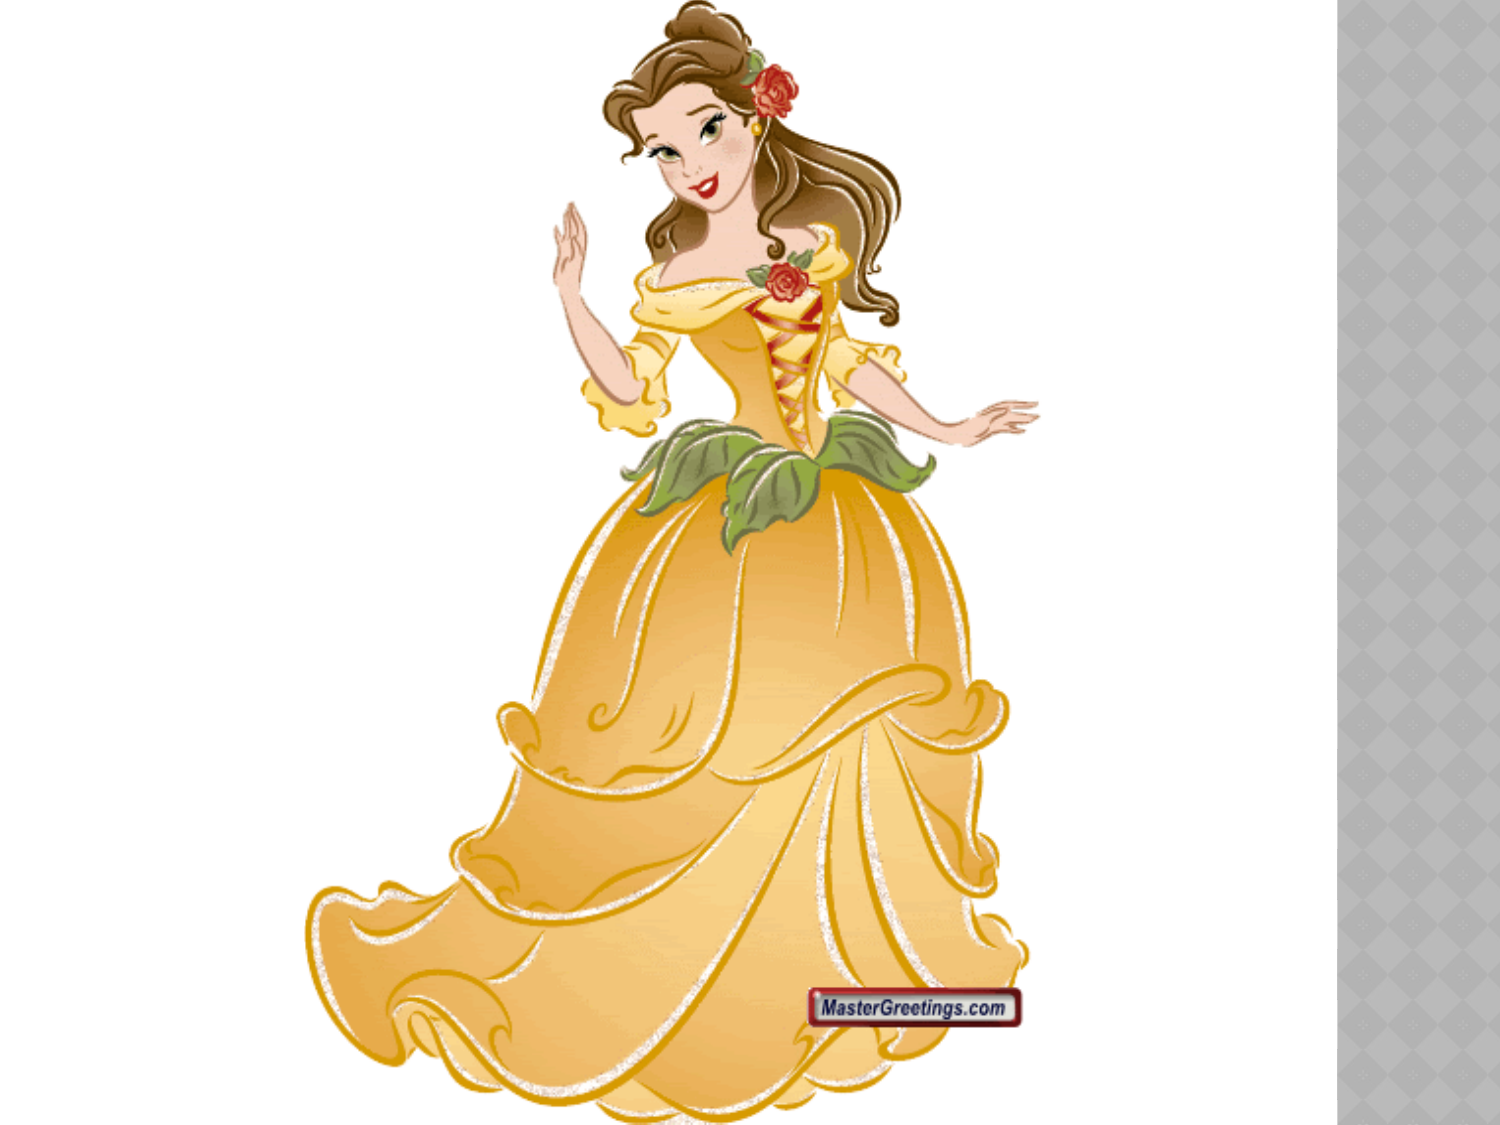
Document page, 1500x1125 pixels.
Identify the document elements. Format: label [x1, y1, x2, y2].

picture [304, 0, 1044, 1125]
